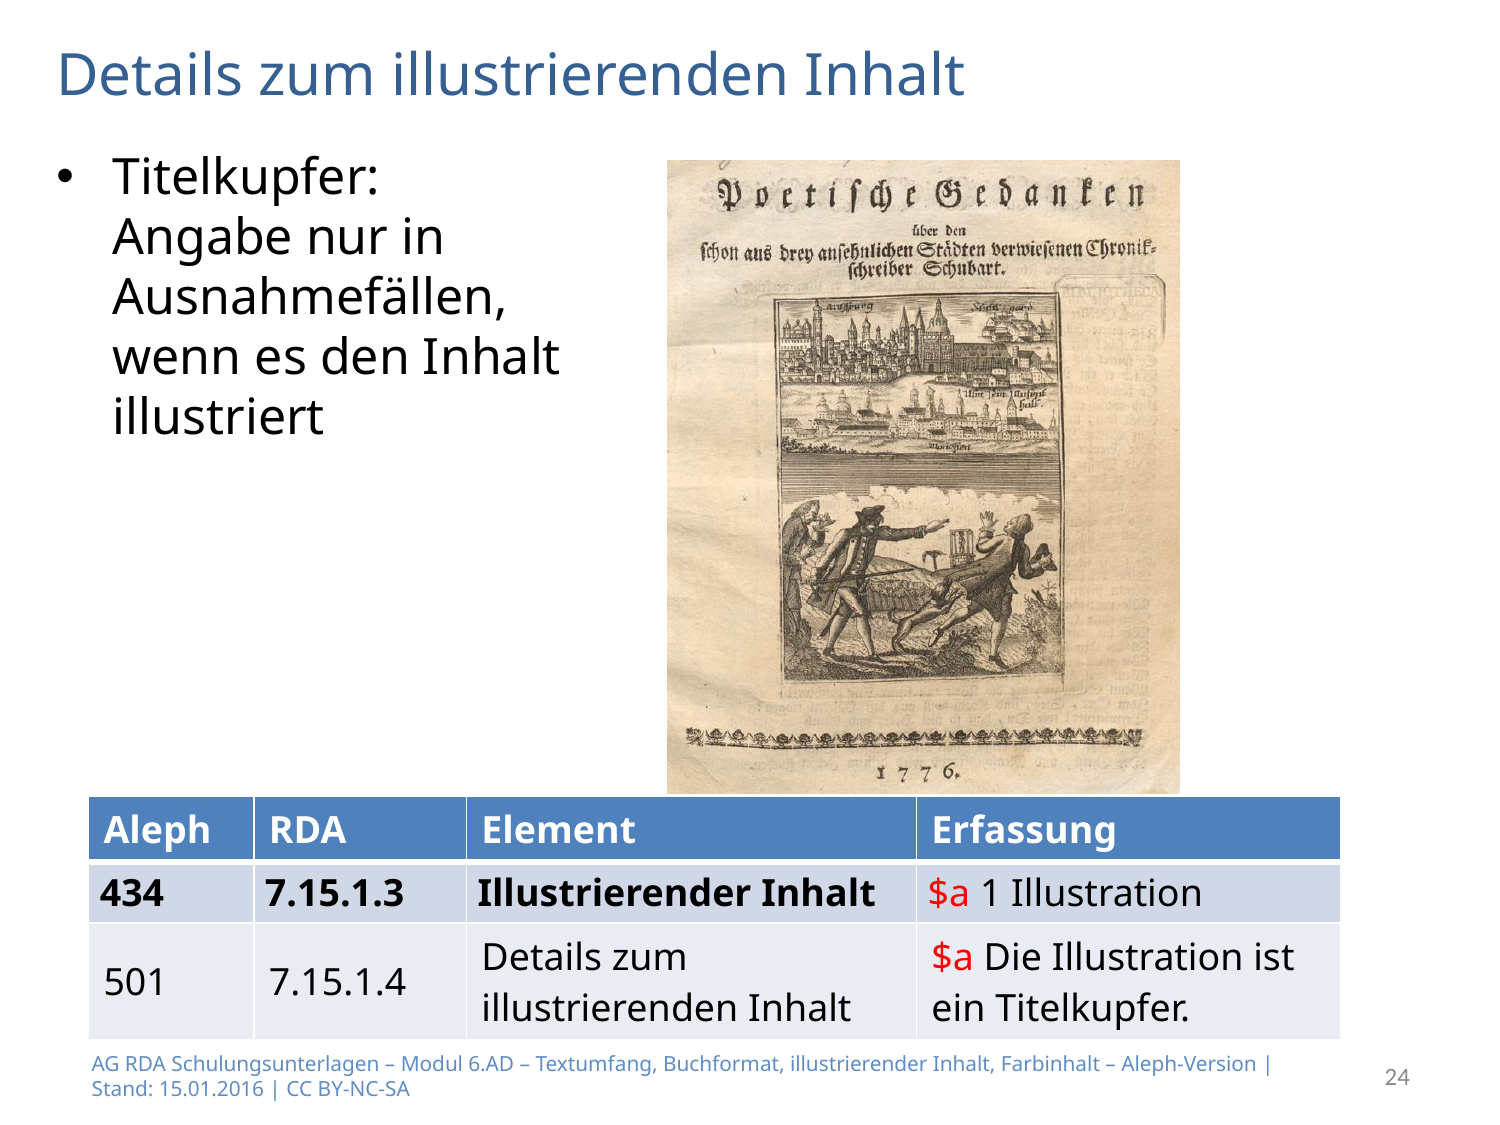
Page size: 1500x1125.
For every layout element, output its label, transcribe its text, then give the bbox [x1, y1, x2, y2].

footer AG RDA Schulungsunterlagen – Modul 6.AD – Textumfang, Buchformat, illustrierender Inhalt, Farbinhalt – Aleph-Version | Stand: 15.01.2016 | CC BY-NC-SA [76, 1045, 1187, 1106]
table_cell 7.15.1.3 [255, 865, 466, 922]
table_header RDA [255, 797, 466, 859]
table_cell 7.15.1.4 [255, 924, 466, 1039]
slide_number 24 [1187, 1045, 1425, 1106]
table_cell $a 1 Illustration [917, 865, 1340, 922]
table_header Erfassung [917, 797, 1340, 859]
table_cell Illustrierender Inhalt [467, 865, 916, 922]
picture [666, 160, 1180, 794]
table_cell Details zum illustrierenden Inhalt [467, 924, 916, 1039]
table_cell $a Die Illustration ist ein Titelkupfer. [917, 924, 1340, 1039]
table_cell 501 [89, 924, 253, 1039]
title Details zum illustrierenden Inhalt [41, 30, 1459, 114]
table_cell 434 [89, 865, 253, 922]
list Titelkupfer: Angabe nur in Ausnahmefällen, wenn es den Inhalt illustriert [41, 137, 1459, 1035]
table_header Aleph [89, 797, 253, 859]
table_header Element [467, 797, 916, 859]
